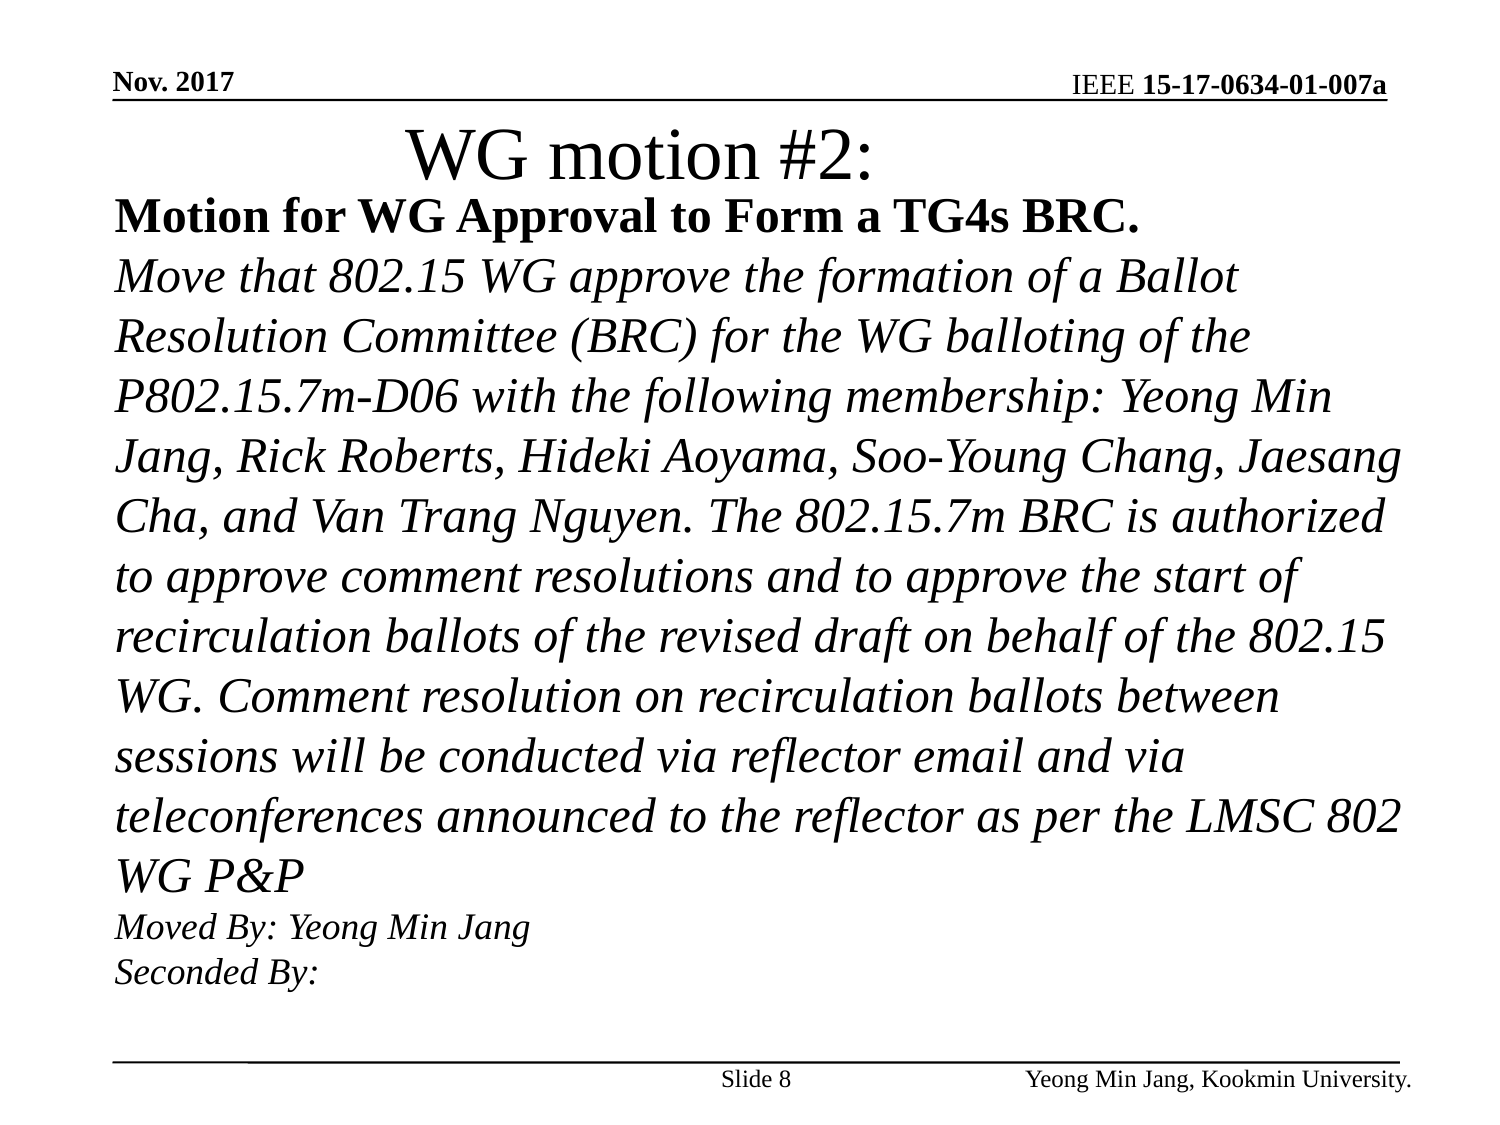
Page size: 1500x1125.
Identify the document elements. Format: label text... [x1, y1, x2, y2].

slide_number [112, 62, 375, 98]
slide_number Slide 8 [712, 1062, 800, 1093]
text_box Motion for WG Approval to Form a TG4s BRC. Move that 802.15 WG approve the formation of a Ballot Resolution Committee (BRC) for the WG balloting of the P802.15.7m-D06 with the following membership: Yeong Min Jang, Rick Roberts, Hideki Aoyama, Soo-Young Chang, Jaesang Cha, and Van Trang Nguyen. The 802.15.7m BRC is authorized to approve comment resolutions and to approve the start of recirculation ballots of the revised draft on behalf of the 802.15 WG. Comment resolution on recirculation ballots between sessions will be conducted via reflector email and via teleconferences announced to the reflector as per the LMSC 802 WG P&P Moved By: Yeong Min Jang Seconded By: [99, 174, 1450, 1000]
text_box WG motion #2: [390, 97, 891, 174]
footer Yeong Min Jang, Kookmin University. [900, 1062, 1413, 1093]
